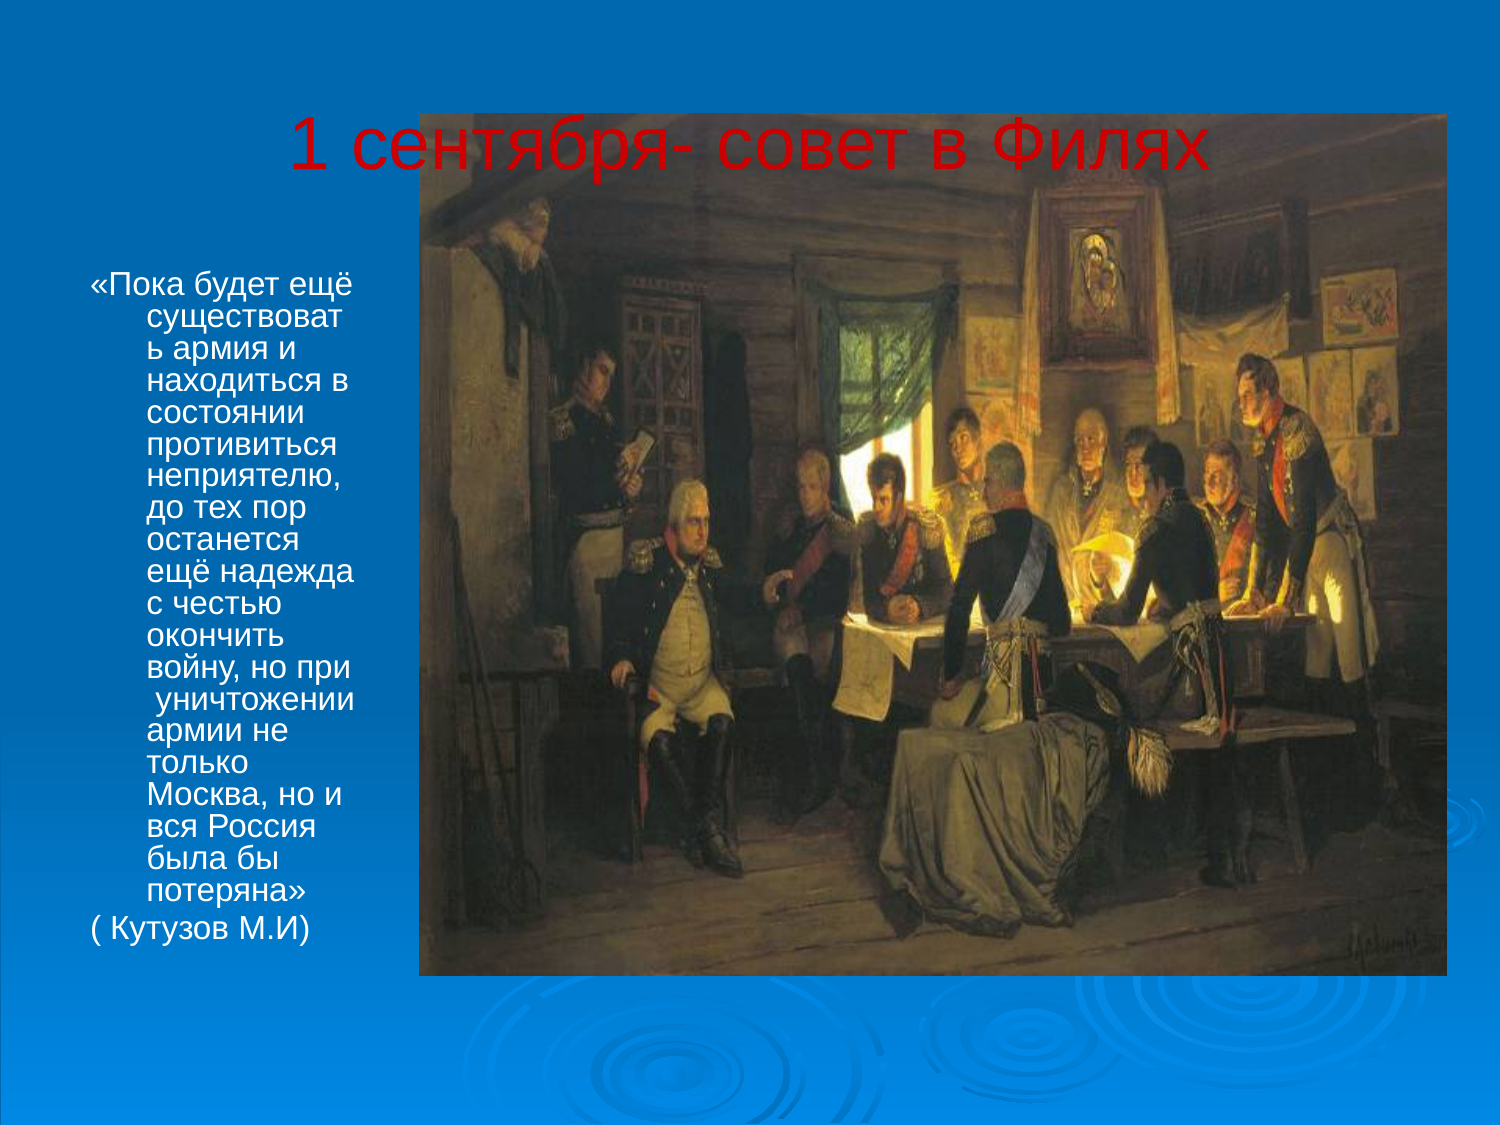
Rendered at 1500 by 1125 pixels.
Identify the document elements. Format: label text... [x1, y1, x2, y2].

title 1 сентября- совет в Филях [74, 45, 1426, 233]
picture [419, 113, 1448, 977]
list «Пока будет ещё существовать армия и находиться в состоянии противиться неприятелю, до тех пор останется ещё надежда с честью окончить войну, но при уничтожении армии не только Москва, но и вся Россия была бы потеряна» ( Кутузов М.И) [74, 262, 373, 1006]
